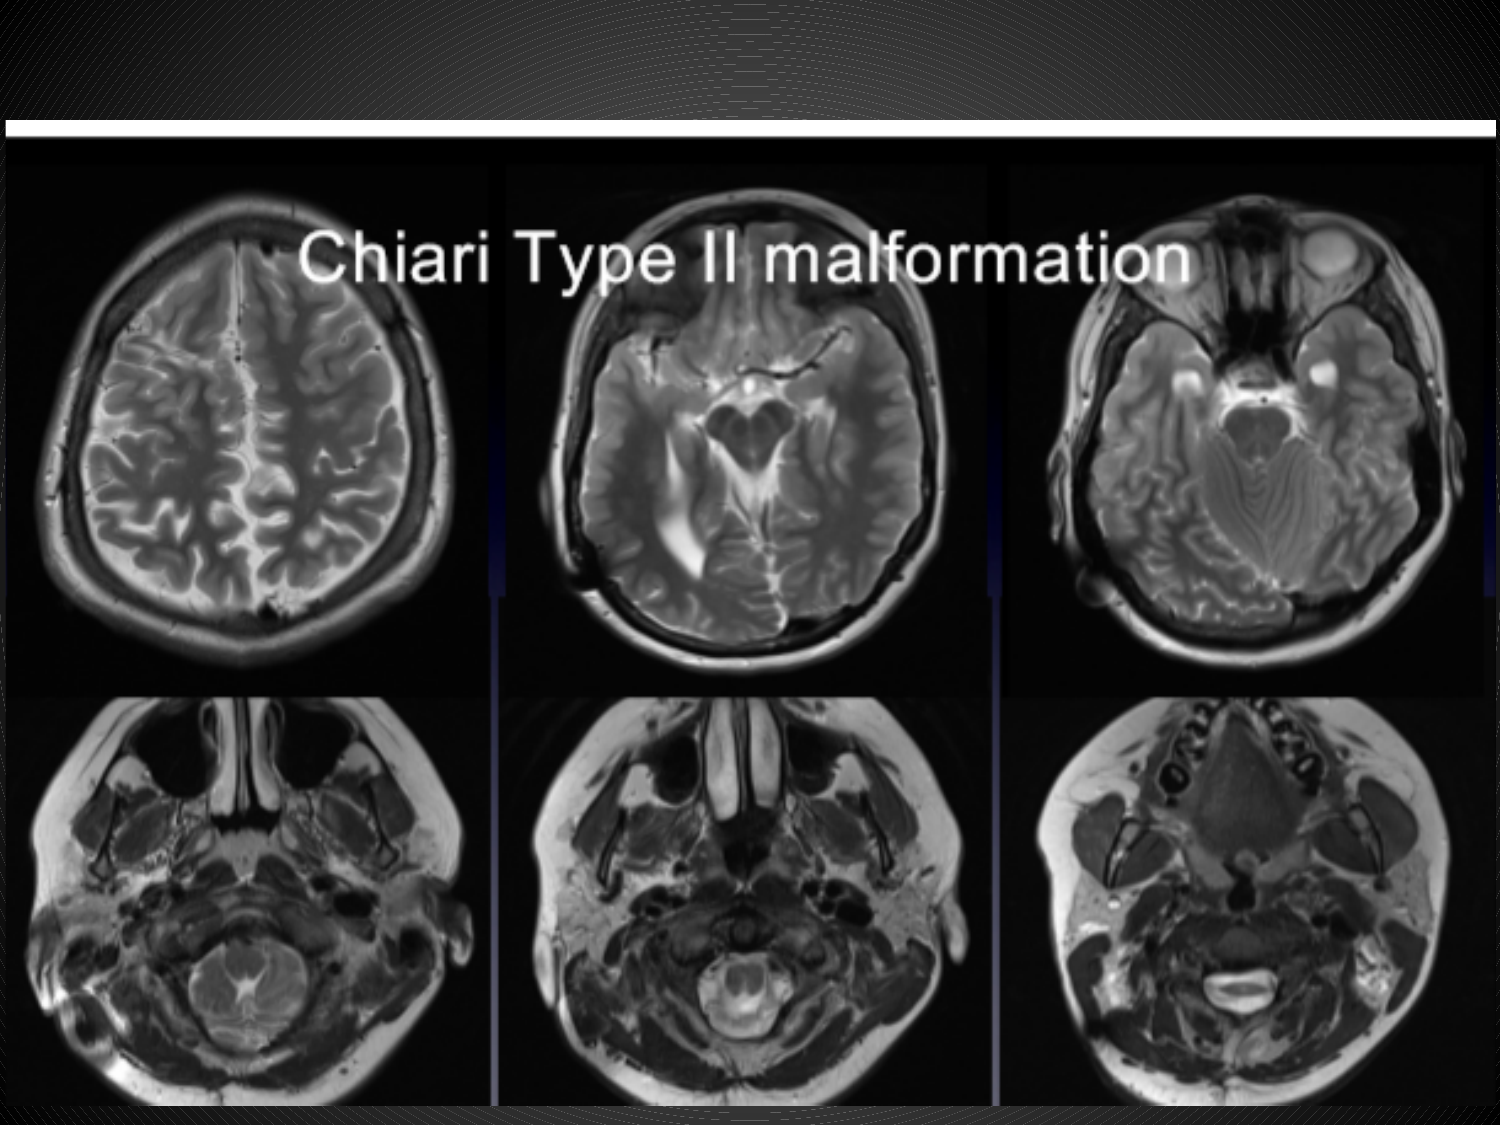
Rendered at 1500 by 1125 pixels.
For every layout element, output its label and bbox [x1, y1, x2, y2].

list [5, 120, 1497, 1125]
